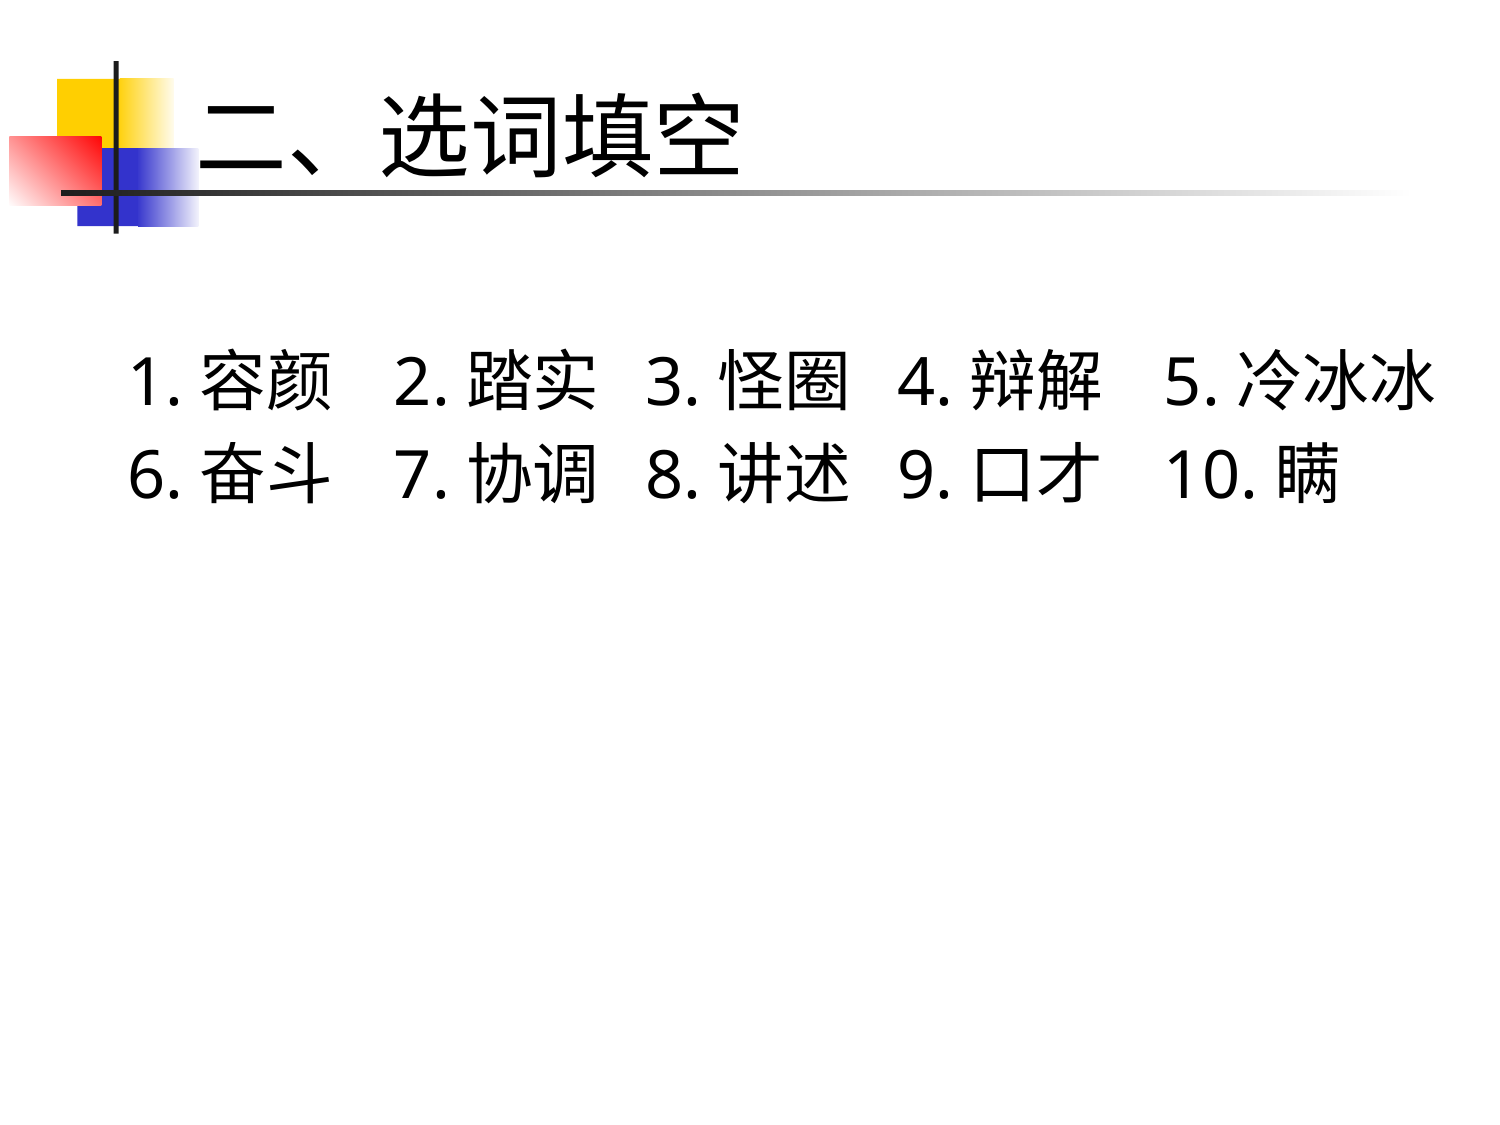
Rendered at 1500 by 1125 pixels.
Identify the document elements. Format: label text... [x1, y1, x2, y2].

list 1.容颜 2.踏实 3.怪圈 4.辩解 5.冷冰冰 6.奋斗 7.协调 8.讲述 9.口才 10.瞒 [112, 331, 1484, 1006]
title 二、选词填空 [180, 5, 1459, 197]
